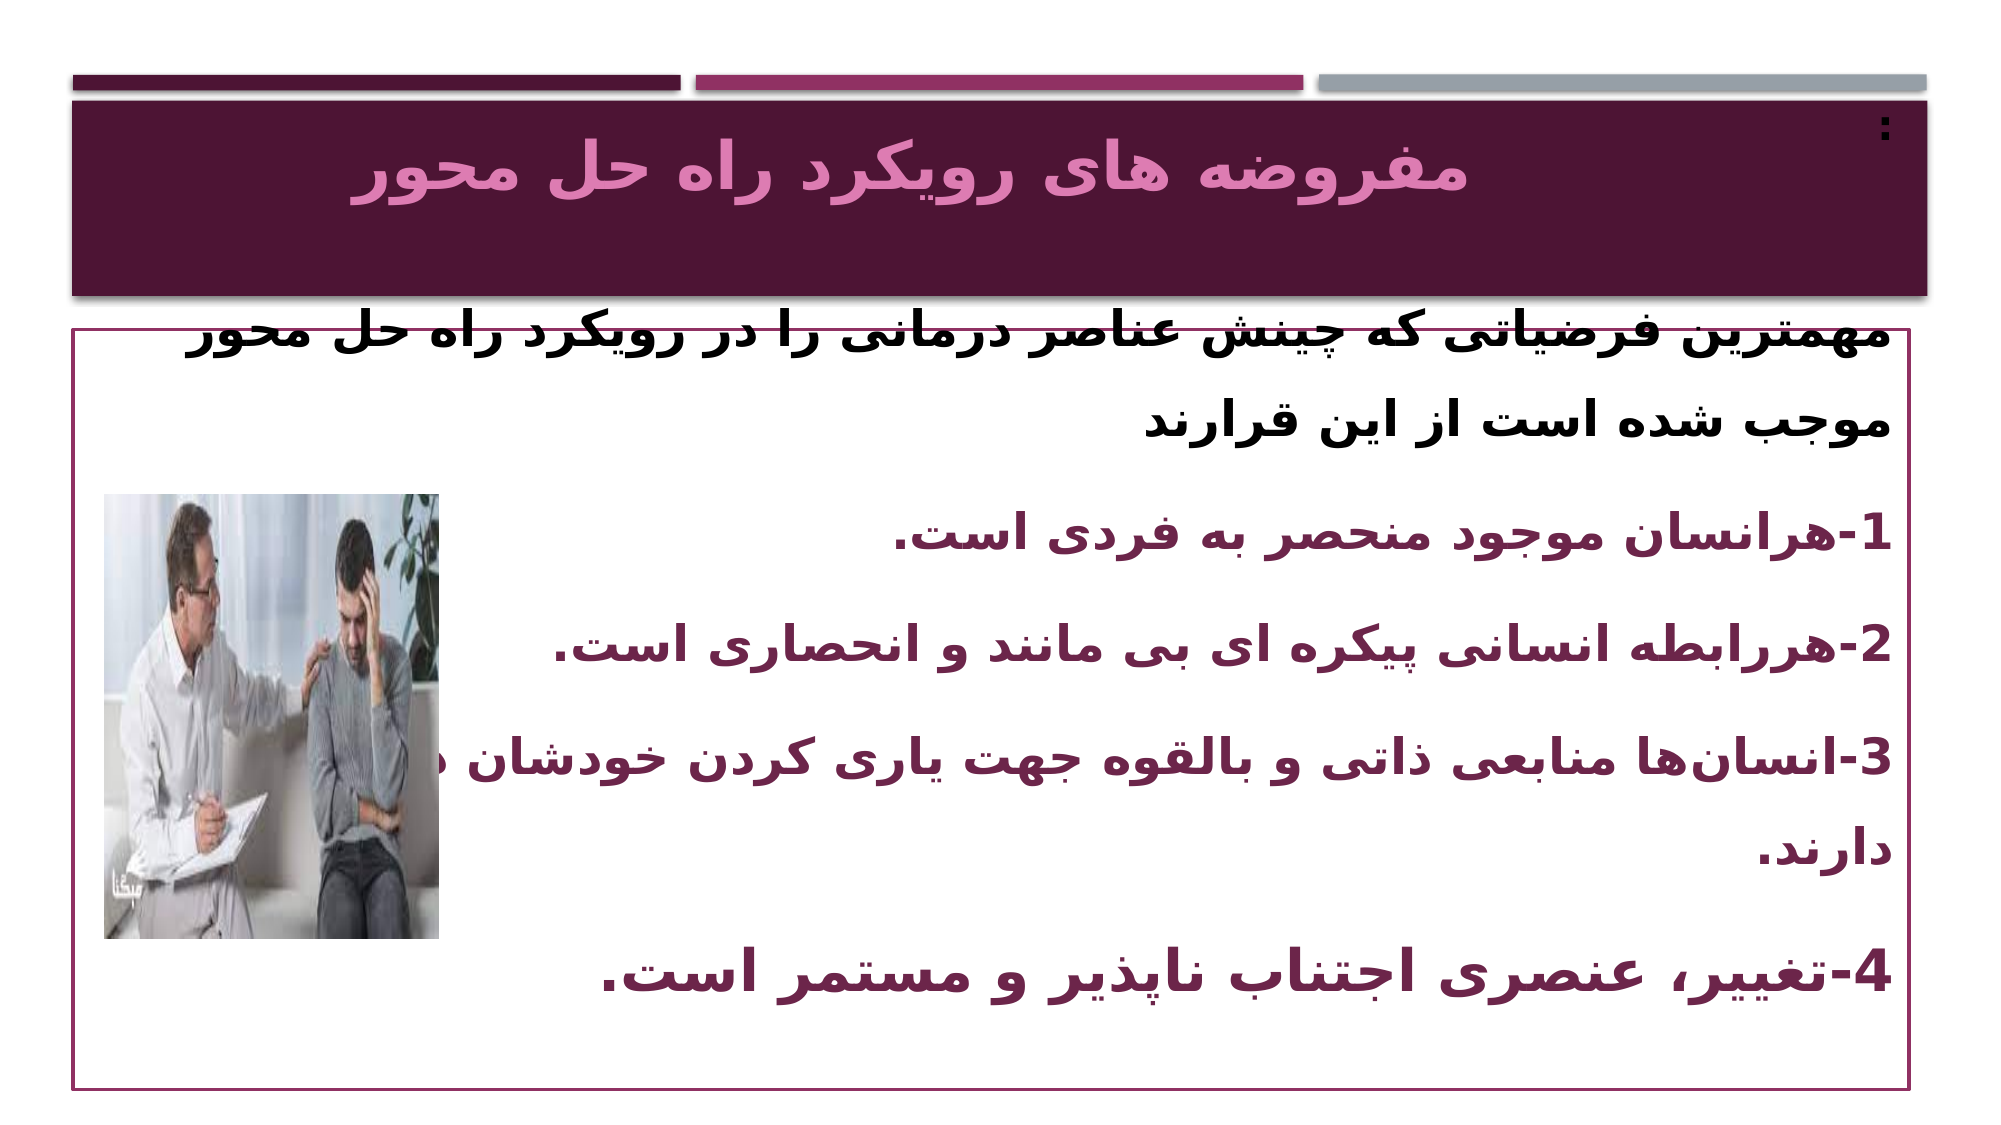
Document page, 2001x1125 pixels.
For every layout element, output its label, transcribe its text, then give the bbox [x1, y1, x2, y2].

title مفروضه های رویکرد راه حل محور [189, 114, 1638, 276]
list : مهمترین فرضیاتی که چینش عناصر درمانی را در رویکرد راه حل محور موجب شده است از این قرارند 1-هرانسان موجود منحصر به فردی است. 2-هررابطه انسانی پیکره ای بی مانند و انحصاری است. 3-انسان‌ها منابعی ذاتی و بالقوه جهت یاری کردن خودشان در اختیار دارند. 4-تغییر، عنصری اجتناب ناپذیر و مستمر است. [71, 328, 1911, 1091]
picture [103, 494, 440, 940]
